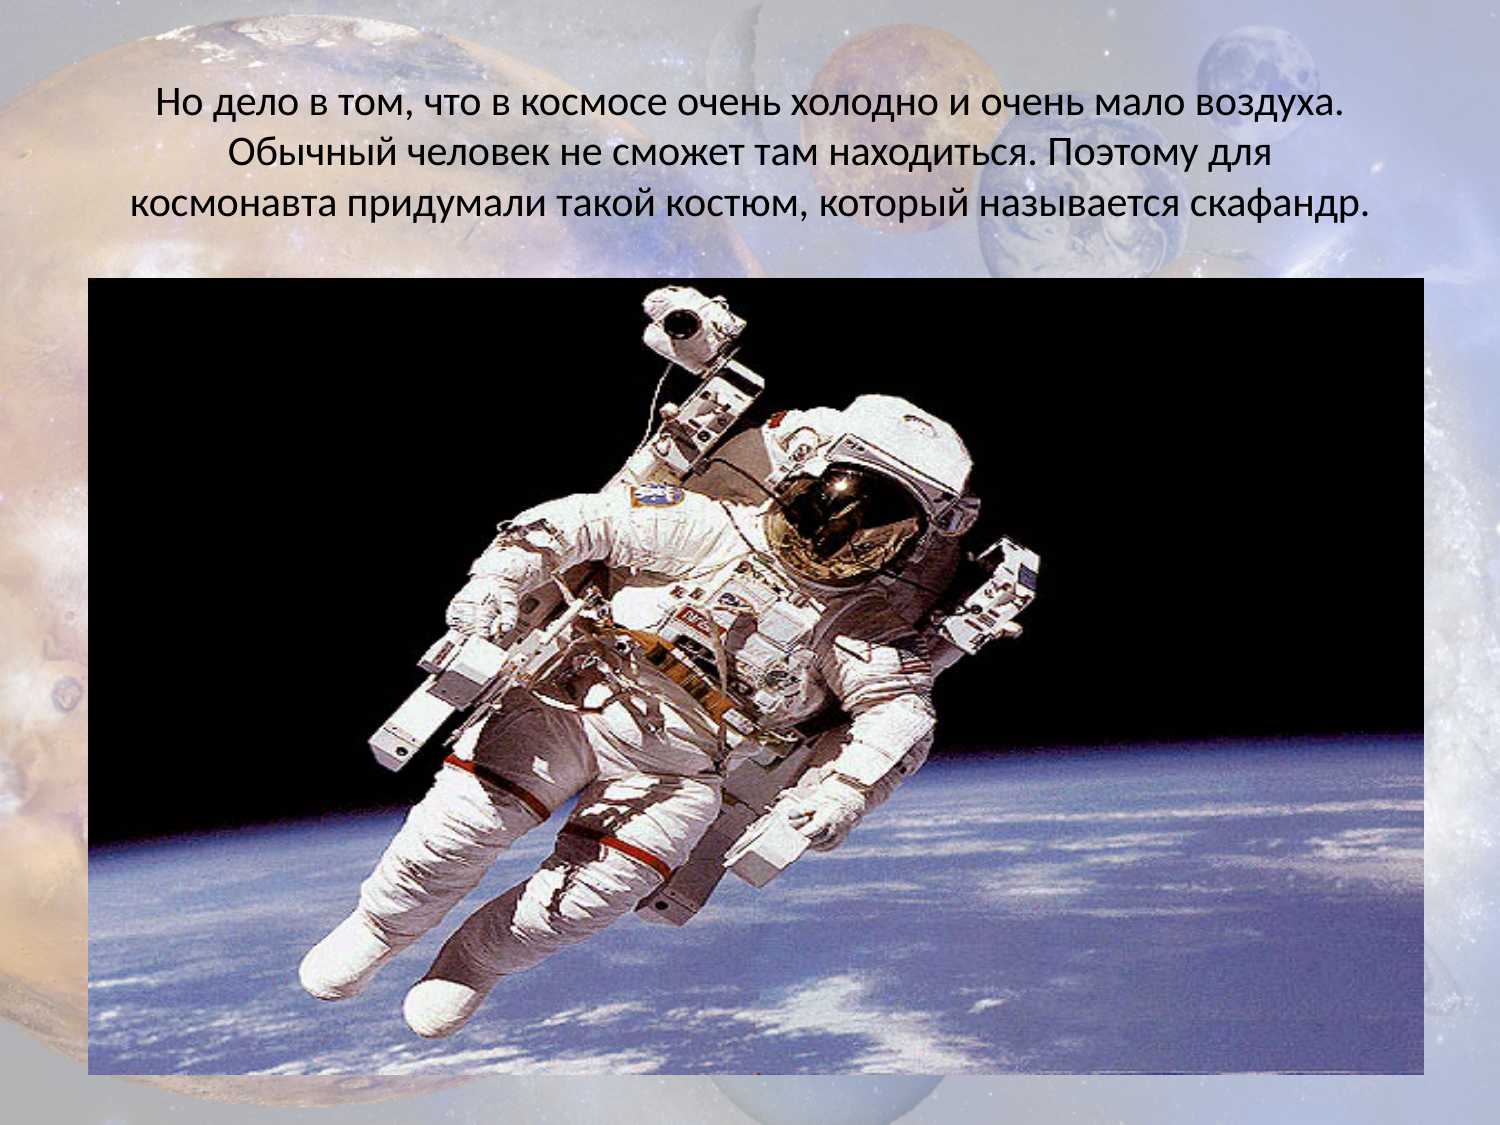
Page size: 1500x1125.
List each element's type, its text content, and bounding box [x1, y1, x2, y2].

title Но дело в том, что в космосе очень холодно и очень мало воздуха. Обычный человек не сможет там находиться. Поэтому для космонавта придумали такой костюм, который называется скафандр. [112, 42, 1388, 256]
picture [0, 0, 1500, 1125]
